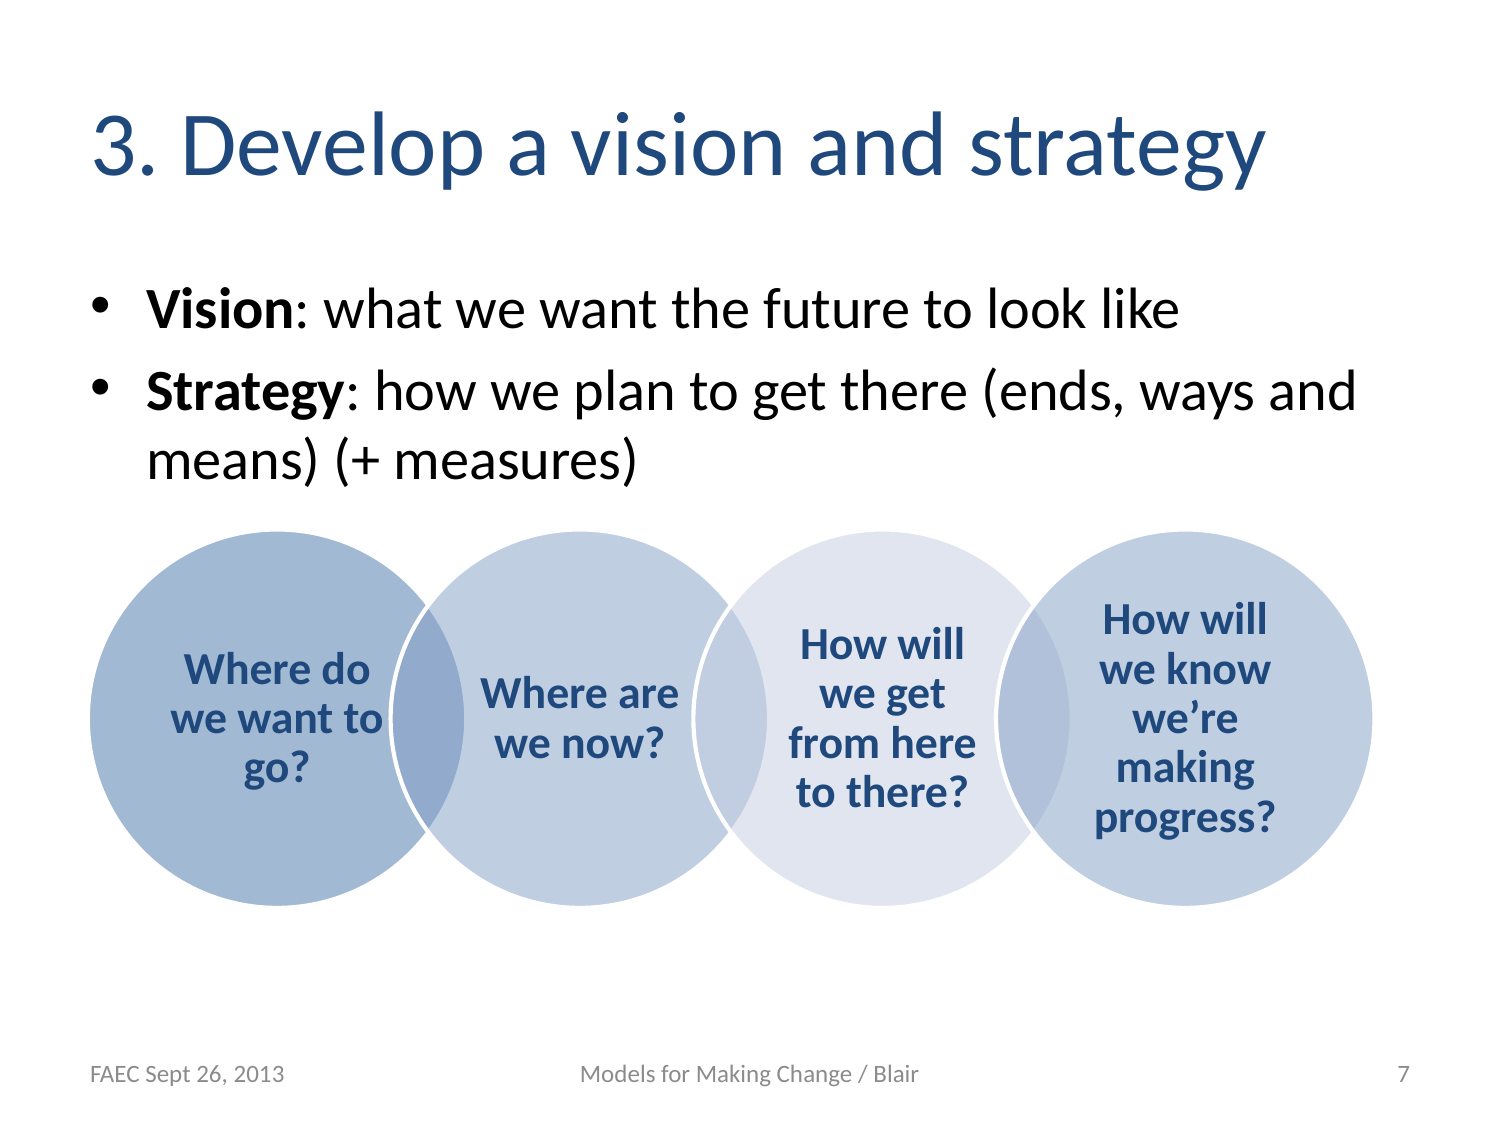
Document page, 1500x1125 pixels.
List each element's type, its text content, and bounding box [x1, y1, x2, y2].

list Vision: what we want the future to look like Strategy: how we plan to get there (ends, ways and means) (+ measures) [75, 262, 1425, 1005]
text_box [87, 424, 1376, 1013]
footer Models for Making Change / Blair [512, 1042, 988, 1103]
slide_number 7 [1074, 1042, 1425, 1103]
title 3. Develop a vision and strategy [74, 44, 1426, 234]
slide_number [75, 1042, 425, 1103]
